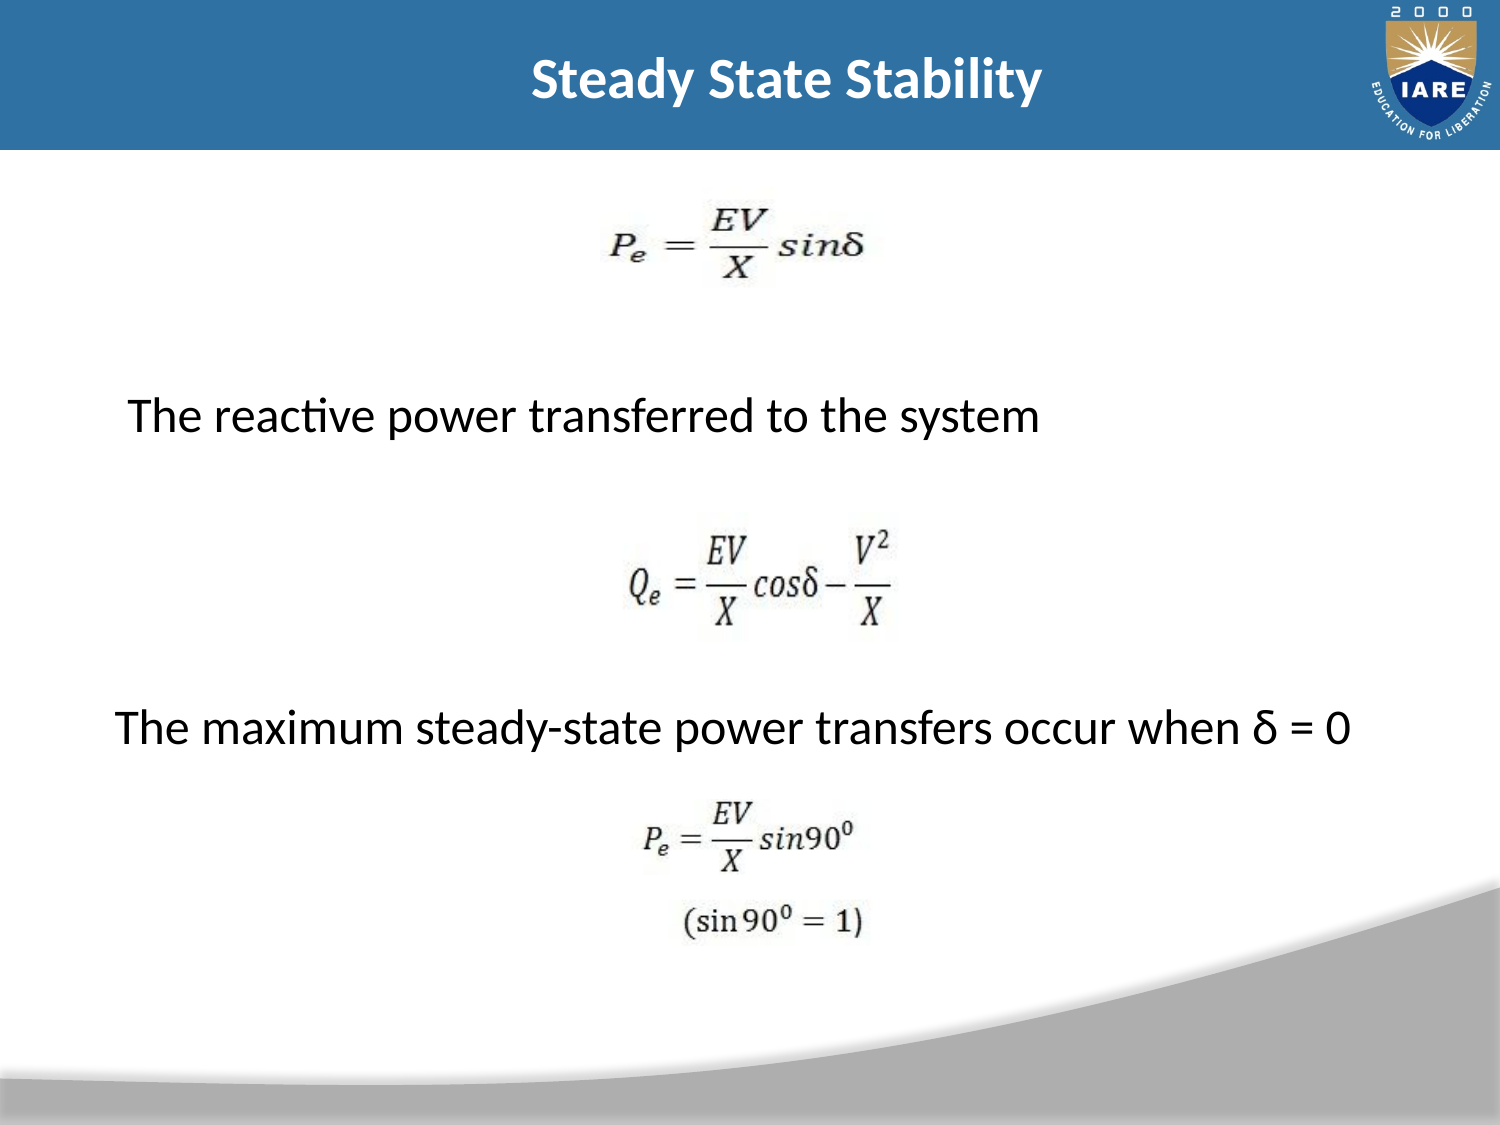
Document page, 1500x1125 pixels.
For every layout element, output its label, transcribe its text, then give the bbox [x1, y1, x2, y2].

text_box The reactive power transferred to the system [112, 374, 1313, 510]
text_box Steady State Stability [0, 0, 1353, 151]
picture [1362, 0, 1500, 148]
picture [624, 799, 877, 946]
text_box The maximum steady-state power transfers occur when δ = 0 [99, 687, 1375, 823]
picture [599, 512, 919, 651]
picture [599, 187, 888, 298]
